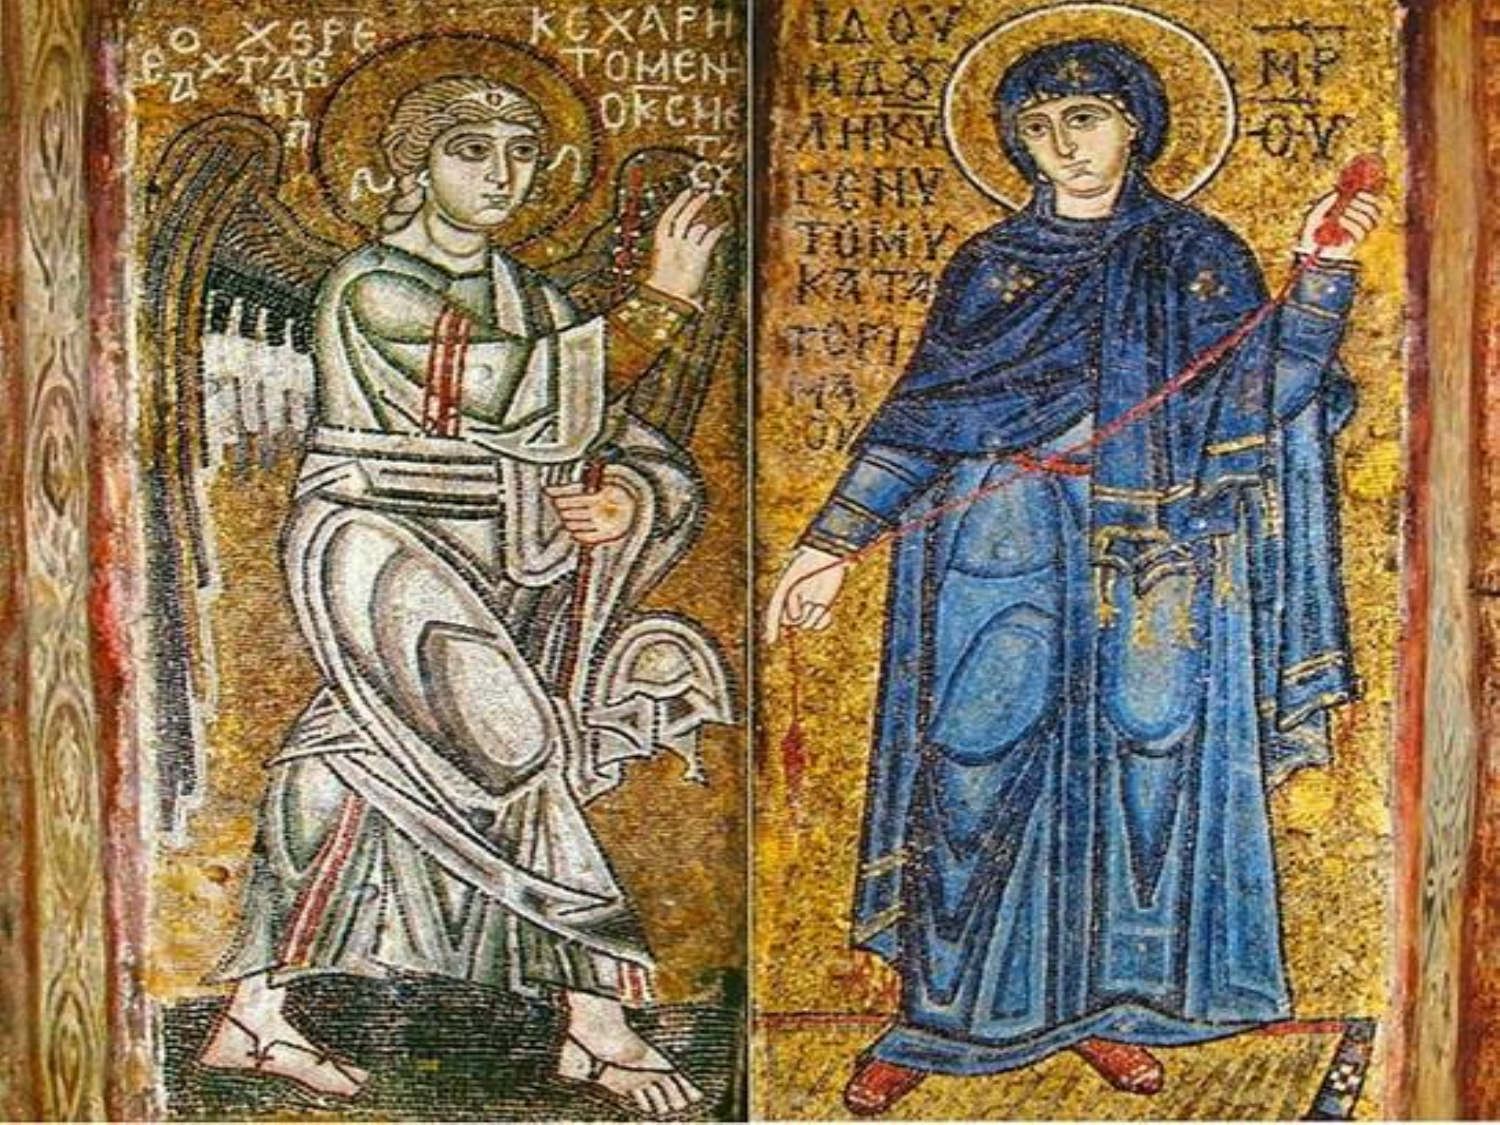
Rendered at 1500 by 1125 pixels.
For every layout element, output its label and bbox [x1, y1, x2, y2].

list [0, 0, 1500, 1125]
